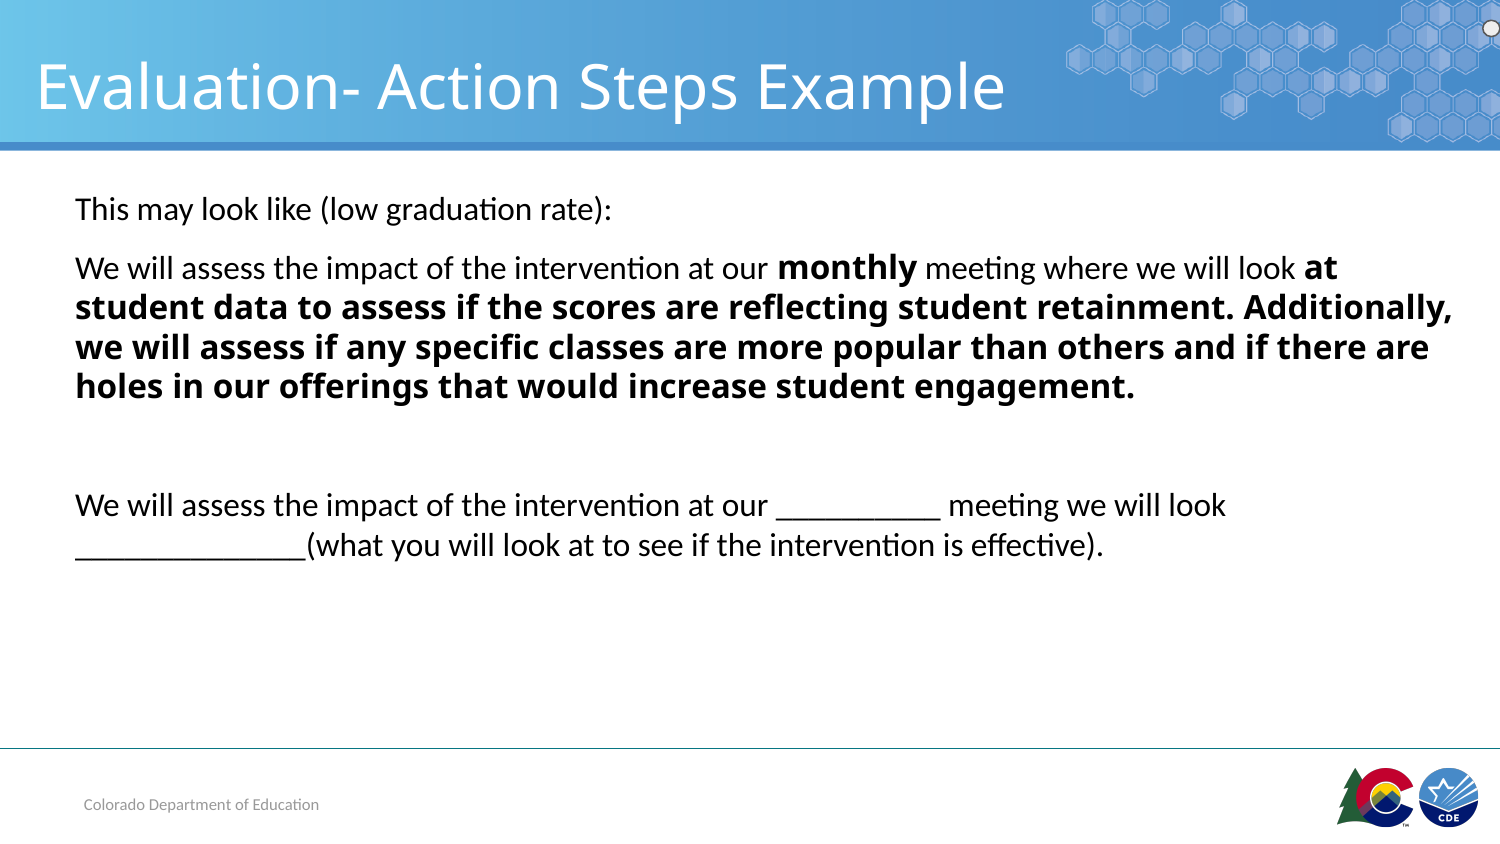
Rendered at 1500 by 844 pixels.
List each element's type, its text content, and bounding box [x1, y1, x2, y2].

title Evaluation- Action Steps Example [34, 37, 1433, 132]
text_box [1482, 20, 1500, 37]
picture [1336, 767, 1479, 828]
list This may look like (low graduation rate): We will assess the impact of the intervention at our monthly meeting where we will look at student data to assess if the scores are reflecting student retainment. Additionally, we will assess if any specific classes are more popular than others and if there are holes in our offerings that would increase student engagement. We will assess the impact of the intervention at our __________ meeting we will look ______________(what you will look at to see if the intervention is effective). [75, 187, 1473, 712]
picture [0, 0, 1500, 151]
